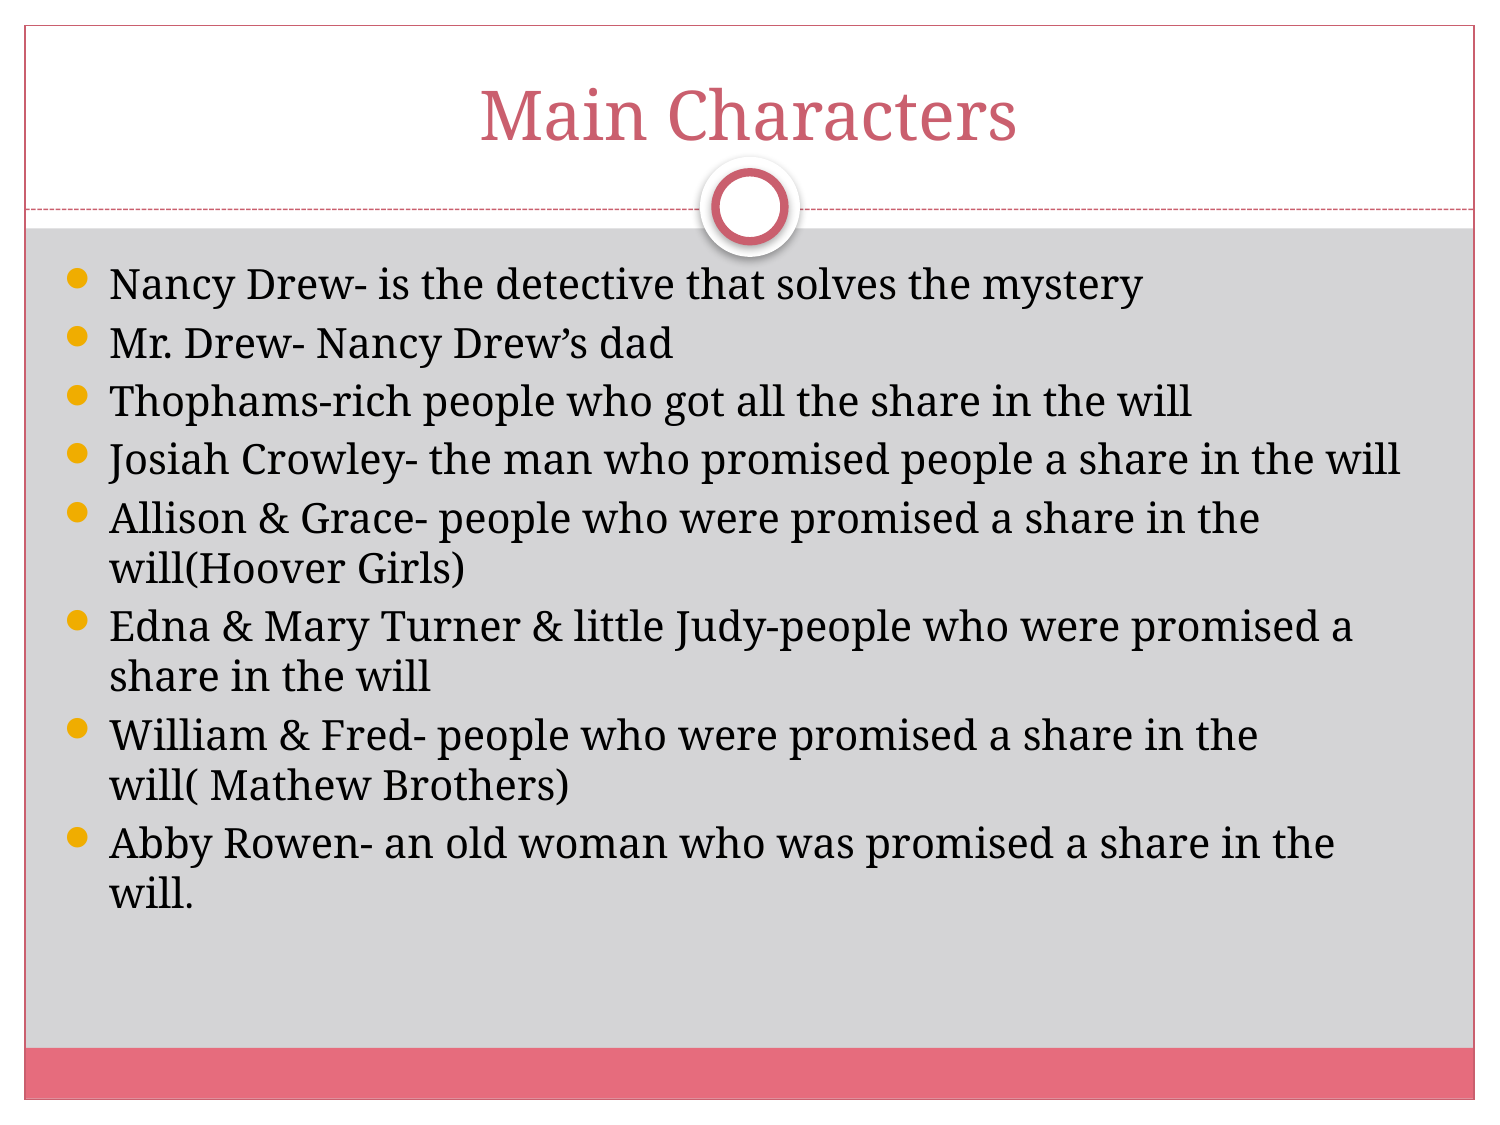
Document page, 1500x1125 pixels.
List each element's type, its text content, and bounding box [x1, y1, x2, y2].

list Nancy Drew- is the detective that solves the mystery Mr. Drew- Nancy Drew’s dad Thophams-rich people who got all the share in the will Josiah Crowley- the man who promised people a share in the will Allison & Grace- people who were promised a share in the will(Hoover Girls) Edna & Mary Turner & little Judy-people who were promised a share in the will William & Fred- people who were promised a share in the will( Mathew Brothers) Abby Rowen- an old woman who was promised a share in the will. [49, 250, 1445, 1001]
title Main Characters [49, 37, 1450, 162]
